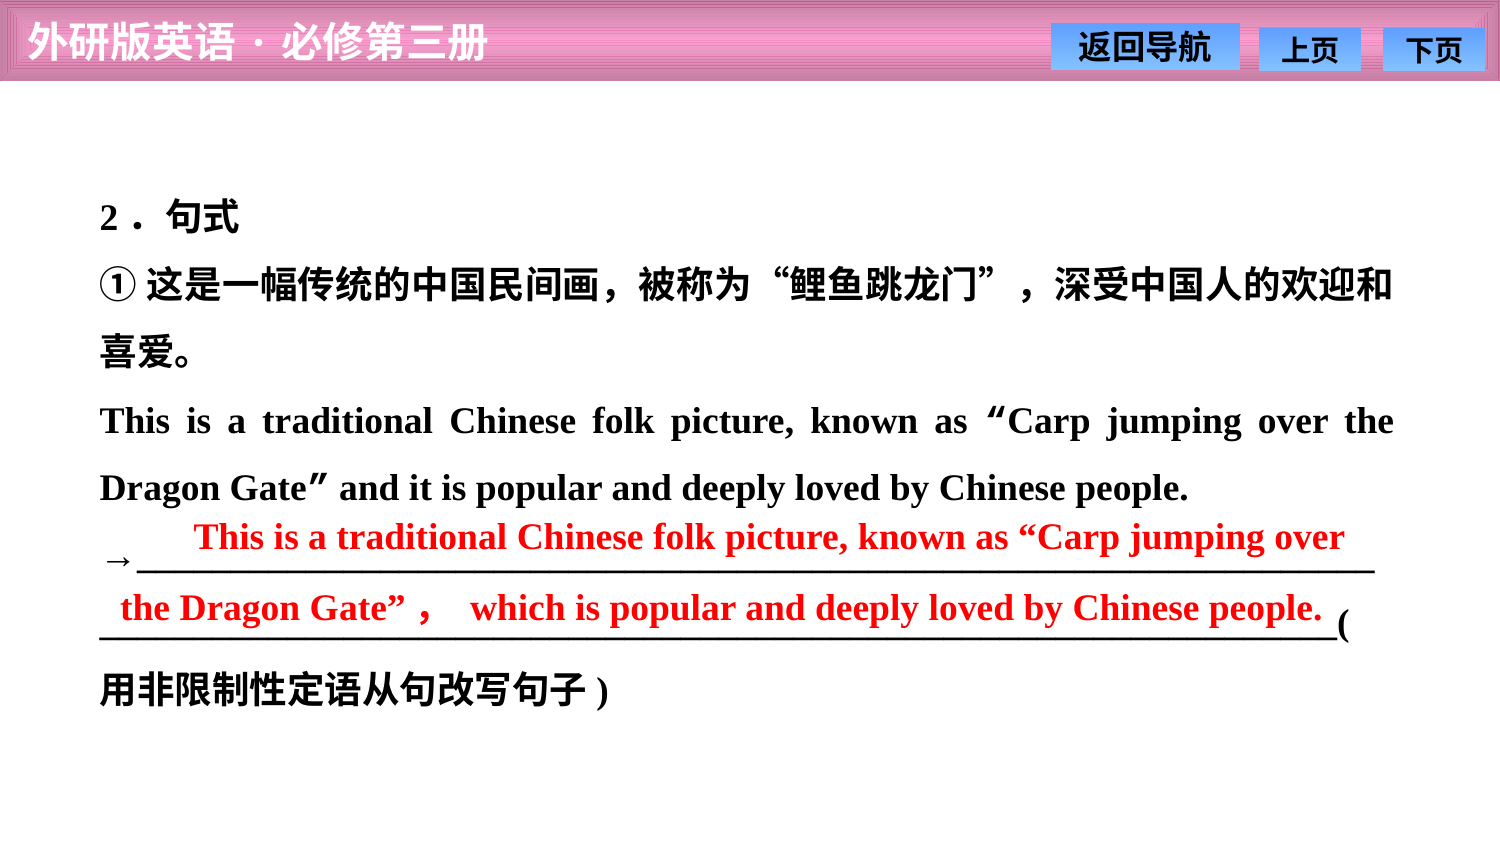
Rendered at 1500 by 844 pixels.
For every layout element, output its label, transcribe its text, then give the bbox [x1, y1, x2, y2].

text_box This is a traditional Chinese folk picture, known as “Carp jumping over [182, 506, 1358, 563]
text_box the Dragon Gate”， which is popular and deeply loved by Chinese people. [109, 576, 1344, 634]
list 2．句式 ①这是一幅传统的中国民间画，被称为“鲤鱼跳龙门”，深受中国人的欢迎和喜爱。 This is a traditional Chinese folk picture, known as “Carp jumping over the Dragon Gate” and it is popular and deeply loved by Chinese people. →__________________________________________________________________ __________________________________________________________________(用非限制性定语从句改写句子) [88, 165, 1406, 722]
